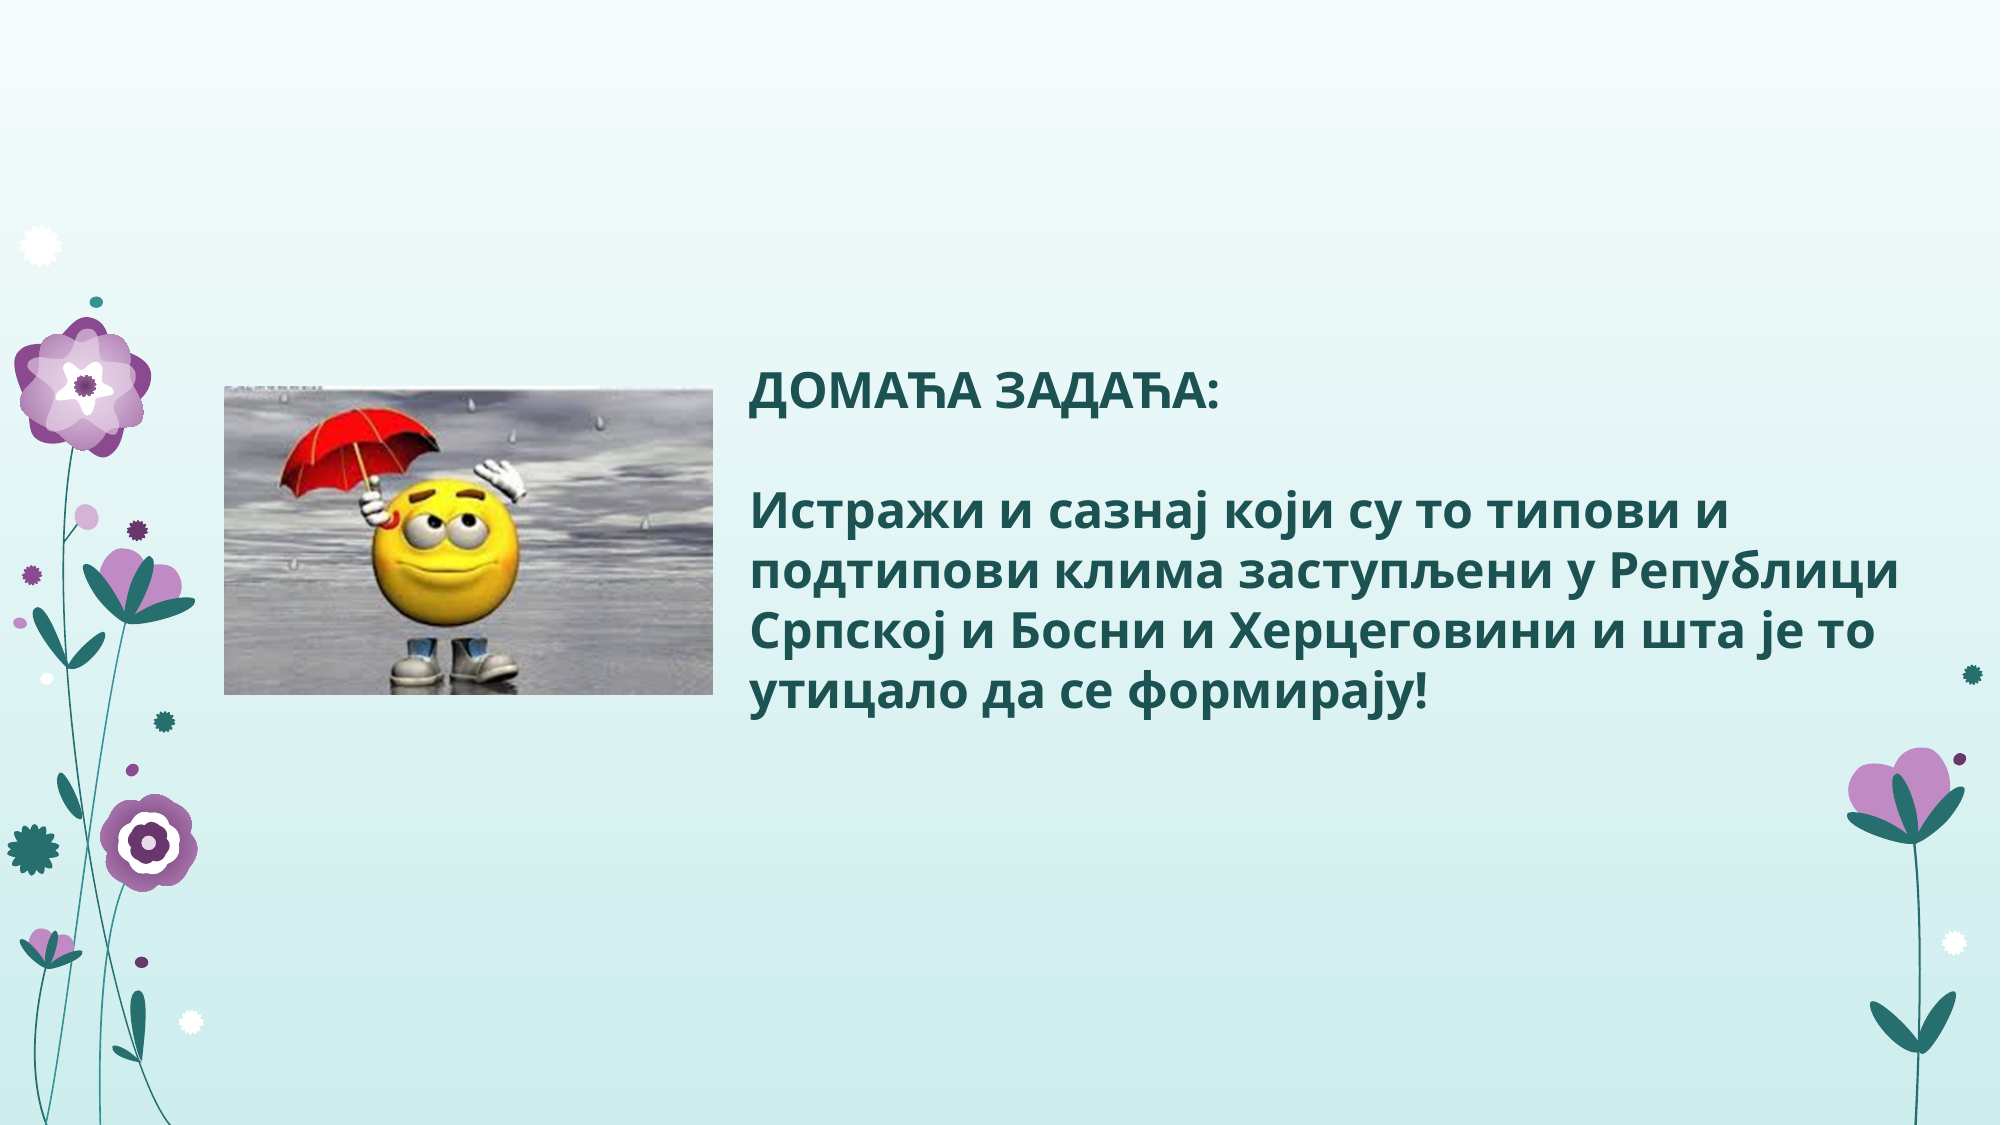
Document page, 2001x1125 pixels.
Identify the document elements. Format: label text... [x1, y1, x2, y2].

picture [224, 386, 713, 696]
text_box ДОМАЋА ЗАДАЋА: Истражи и сазнај који су то типови и подтипови клима заступљени у Републици Српској и Босни и Херцеговини и шта је то утицало да се формирају! [734, 351, 1980, 726]
